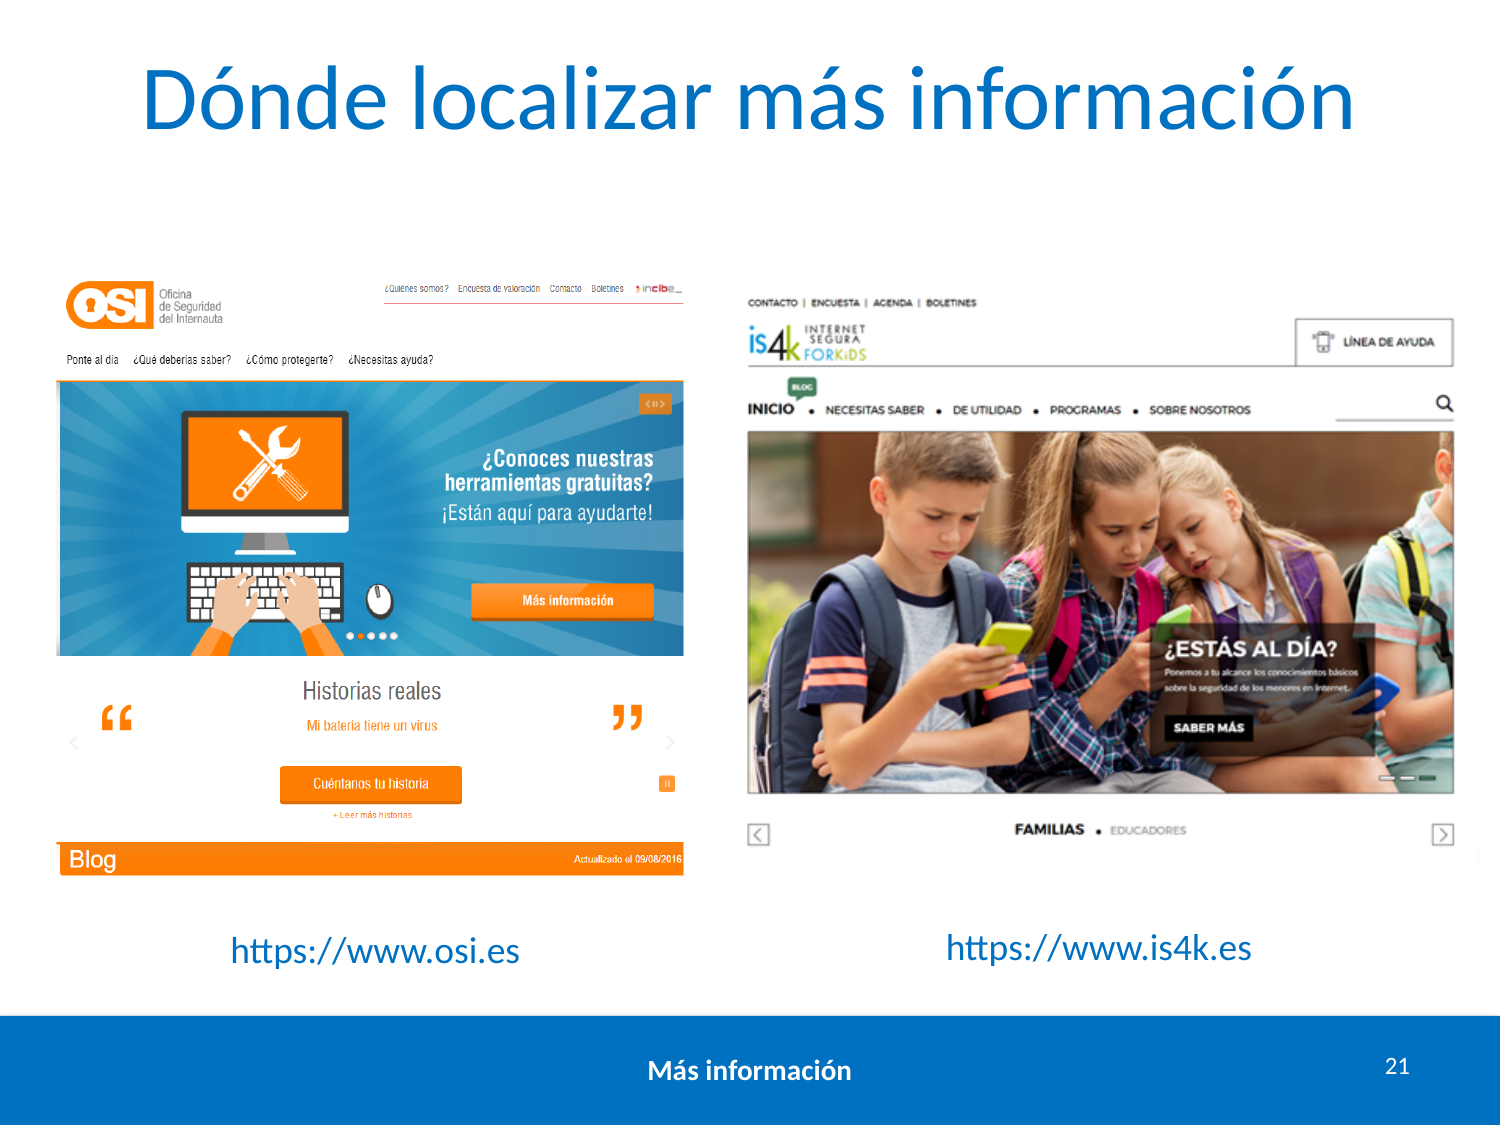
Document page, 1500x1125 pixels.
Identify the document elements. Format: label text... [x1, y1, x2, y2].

picture [721, 288, 1481, 863]
text_box https://www.is4k.es [892, 916, 1306, 976]
title Dónde localizar más información [75, 30, 1425, 219]
slide_number 21 [1074, 1042, 1425, 1103]
picture [56, 275, 695, 889]
text_box https://www.osi.es [194, 918, 557, 979]
footer Más información [478, 1043, 1022, 1104]
